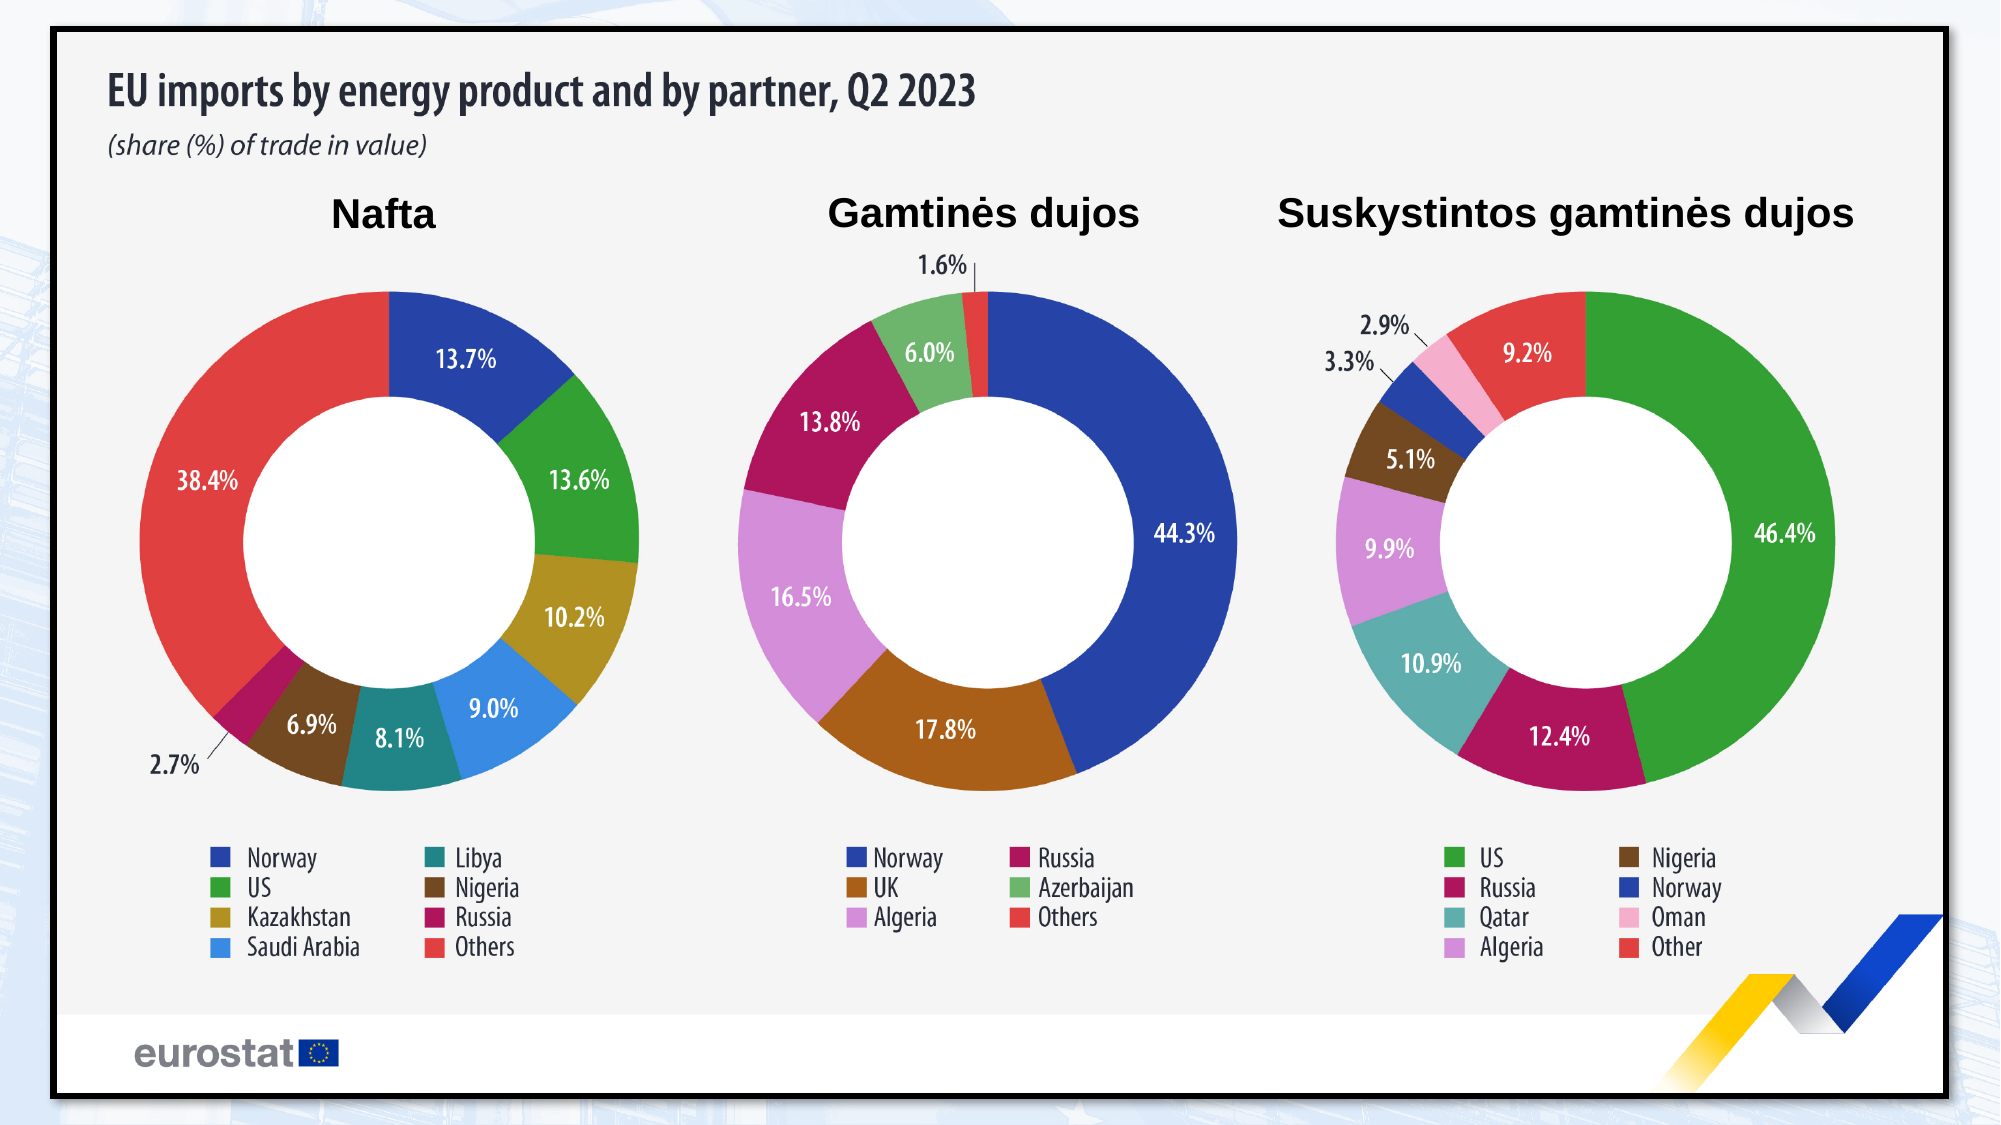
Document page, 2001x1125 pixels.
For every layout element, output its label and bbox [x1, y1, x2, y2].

picture [56, 31, 1944, 1094]
